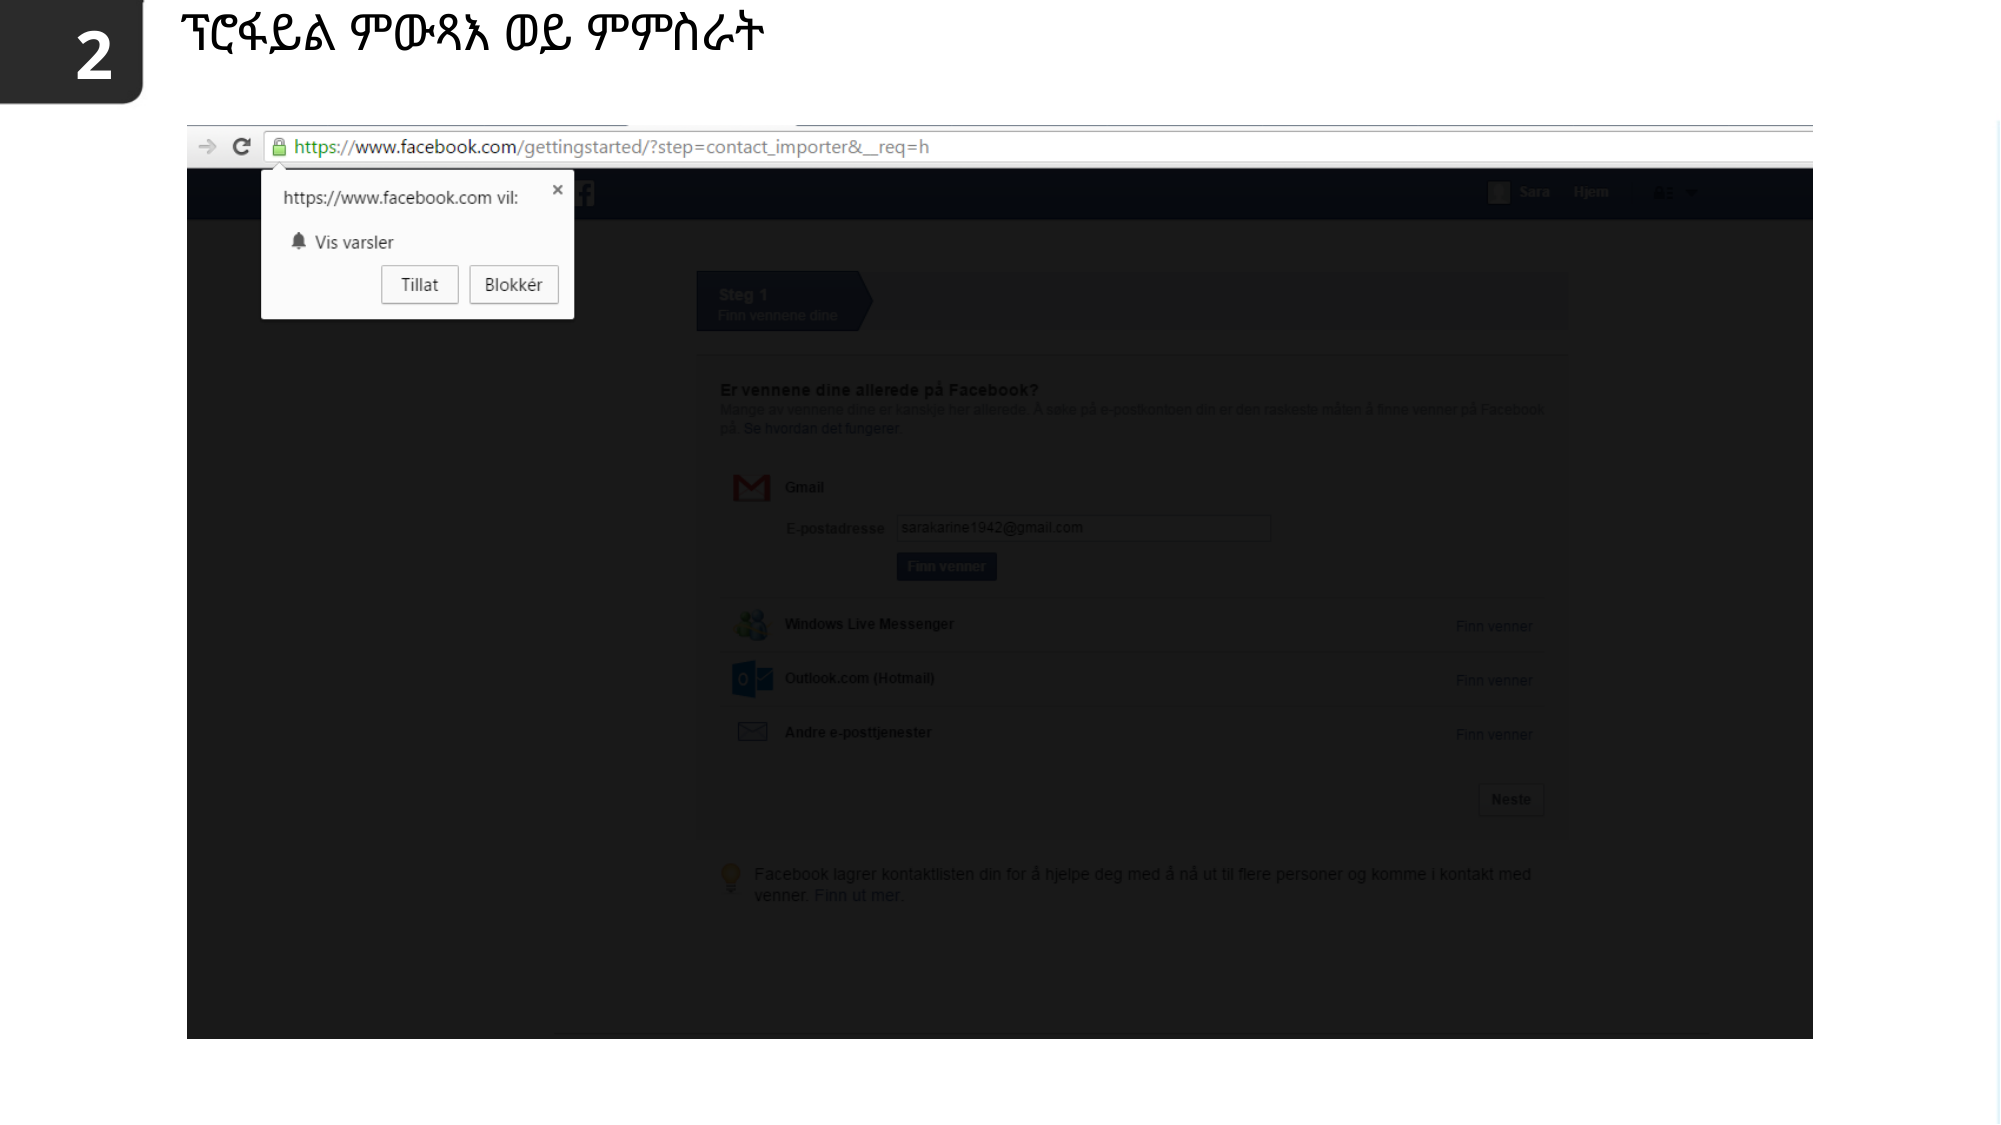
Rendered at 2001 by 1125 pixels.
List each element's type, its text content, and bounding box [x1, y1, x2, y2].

title ፕሮፋይል ምውጻእ ወይ ምምስራት [188, 34, 1864, 95]
text_box 2 [60, 20, 188, 95]
picture [0, 0, 2000, 1124]
